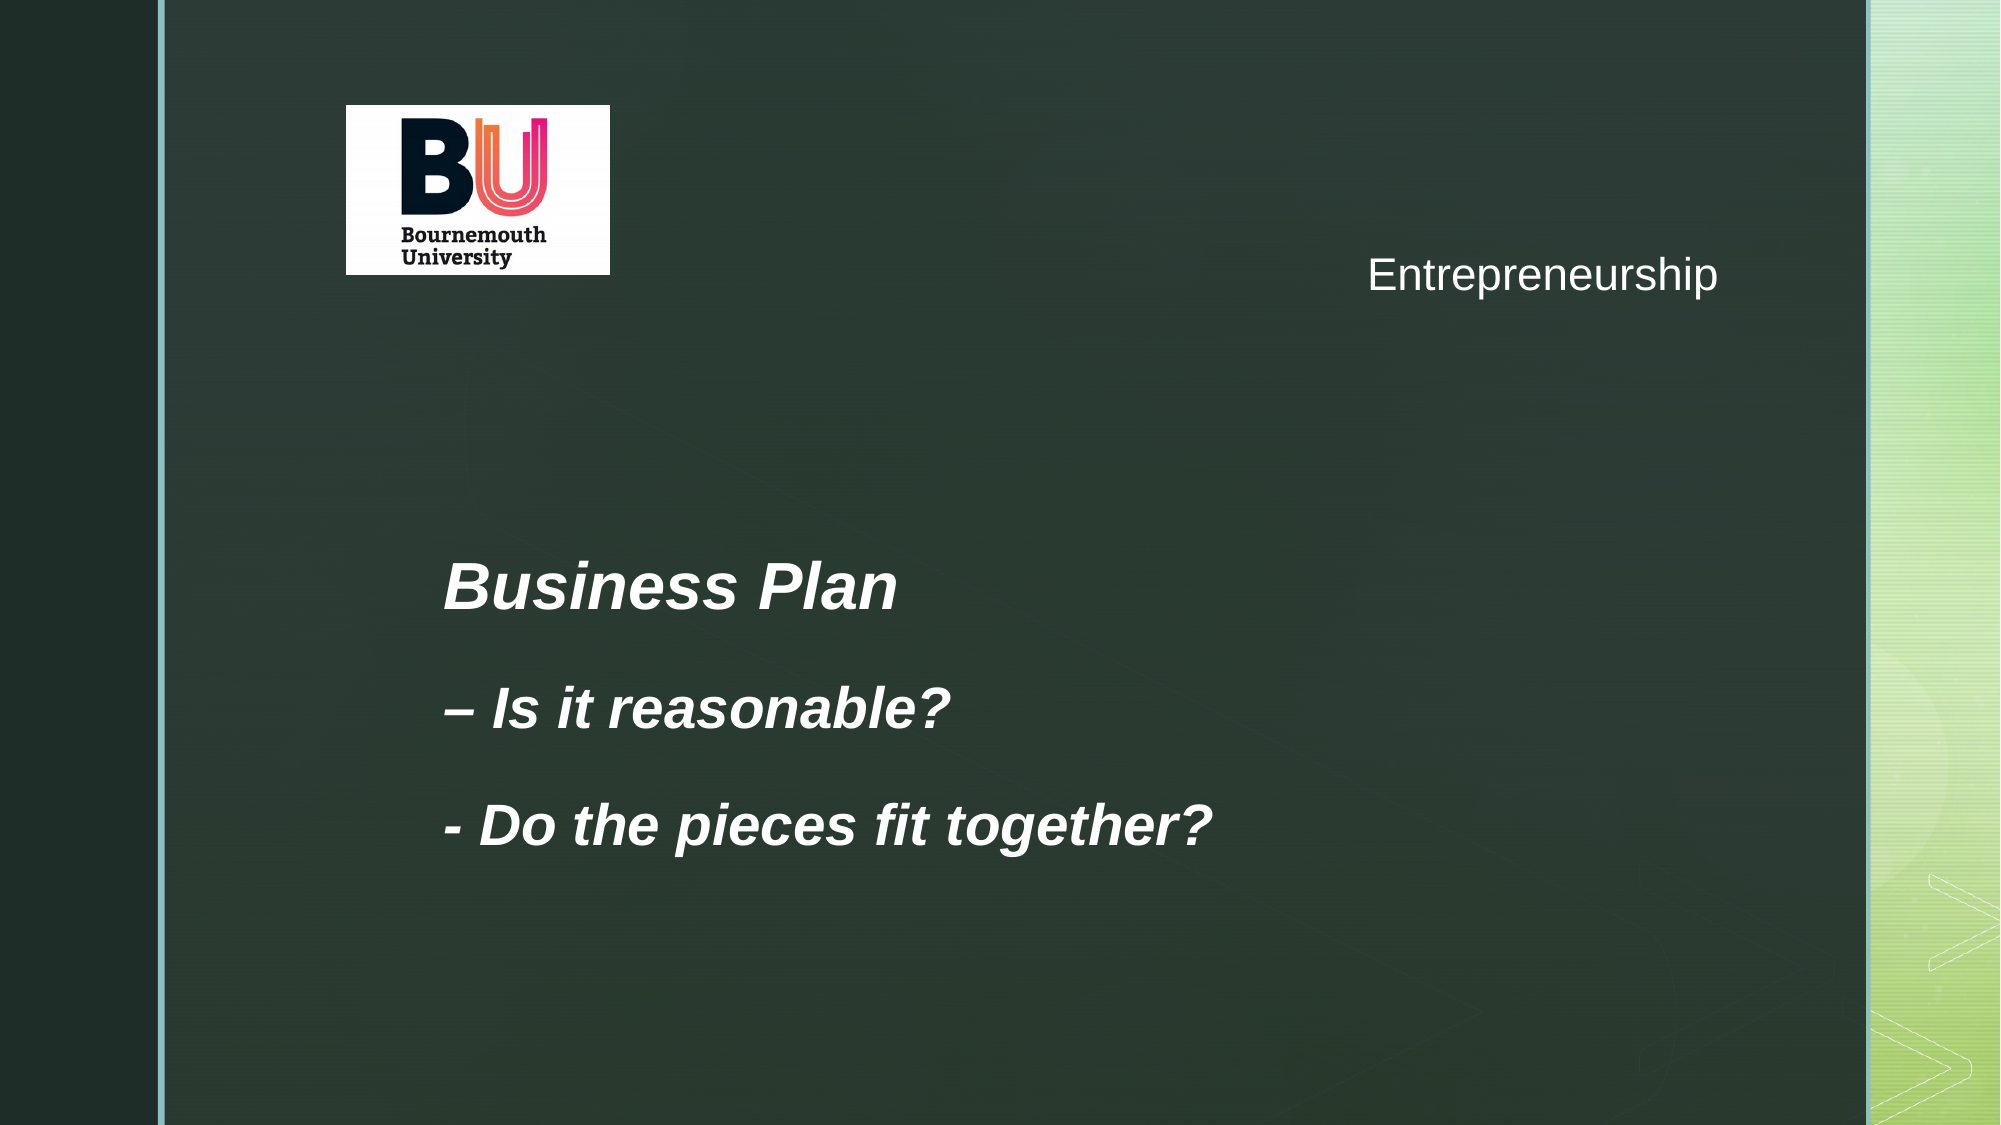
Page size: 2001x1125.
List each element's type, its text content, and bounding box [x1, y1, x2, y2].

picture [346, 104, 610, 276]
title Entrepreneurship [428, 132, 1734, 310]
list Business Plan – Is it reasonable? - Do the pieces fit together? [428, 364, 1708, 1020]
picture [1871, 0, 2001, 1125]
